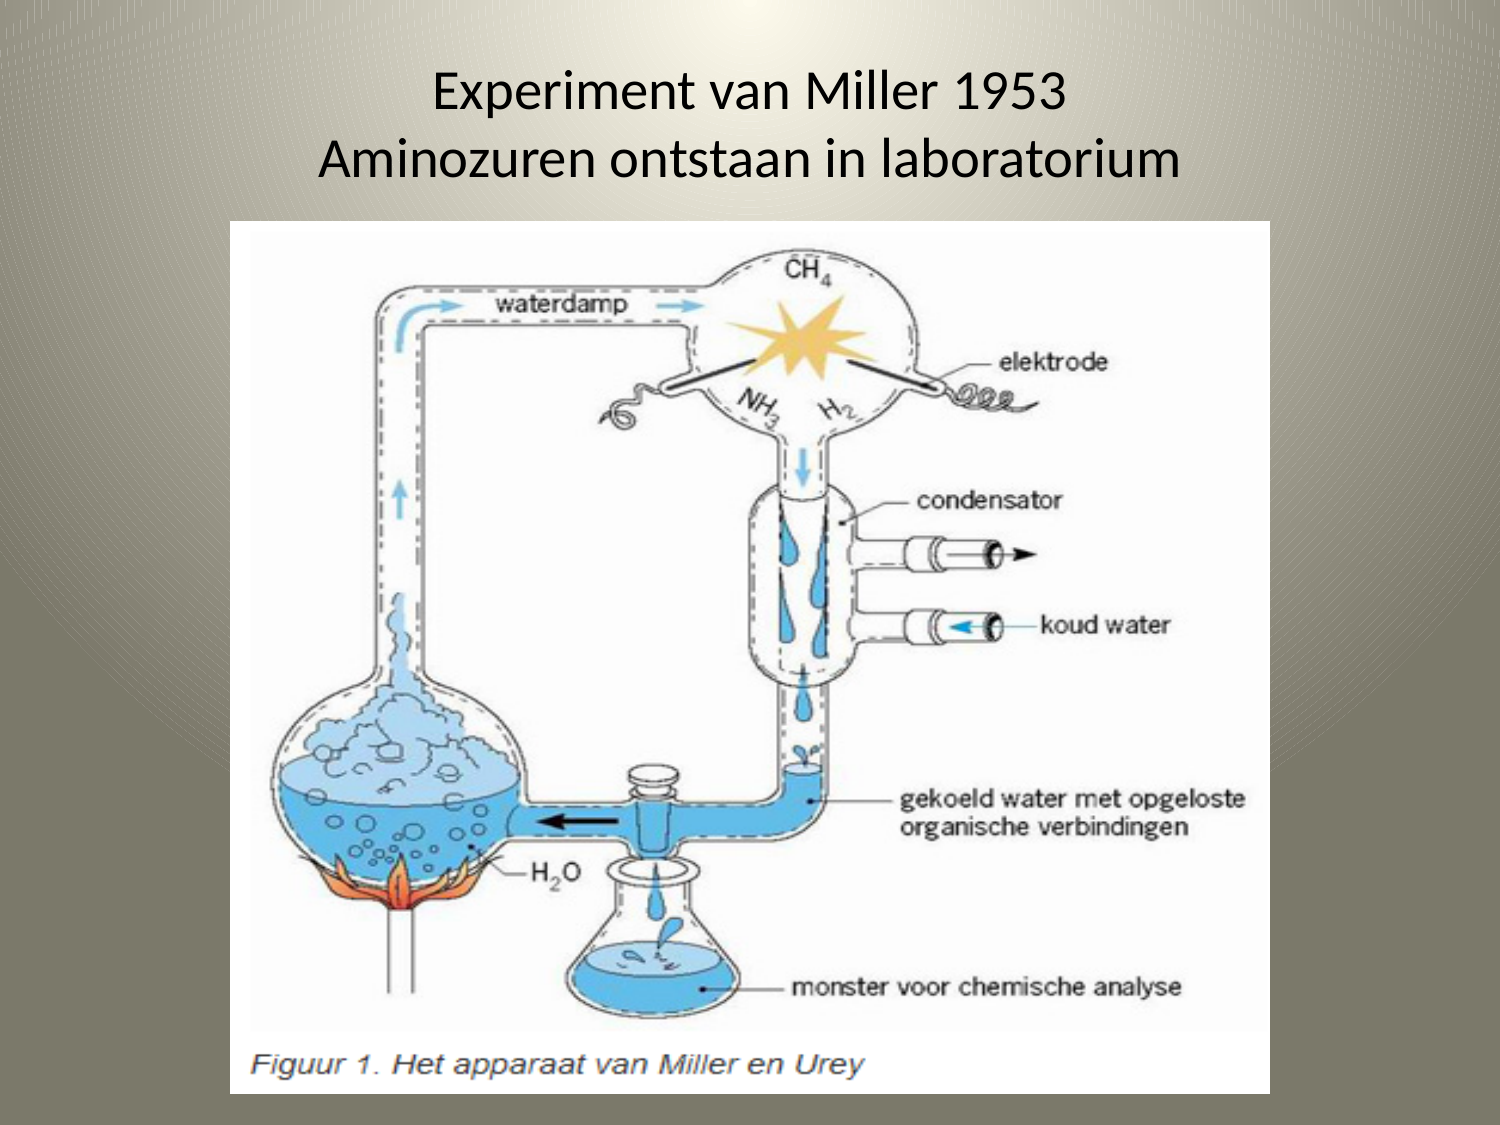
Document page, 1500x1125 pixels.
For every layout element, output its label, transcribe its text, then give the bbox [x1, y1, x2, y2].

title Experiment van Miller 1953 Aminozuren ontstaan in laboratorium [75, 45, 1425, 197]
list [229, 221, 1270, 1095]
